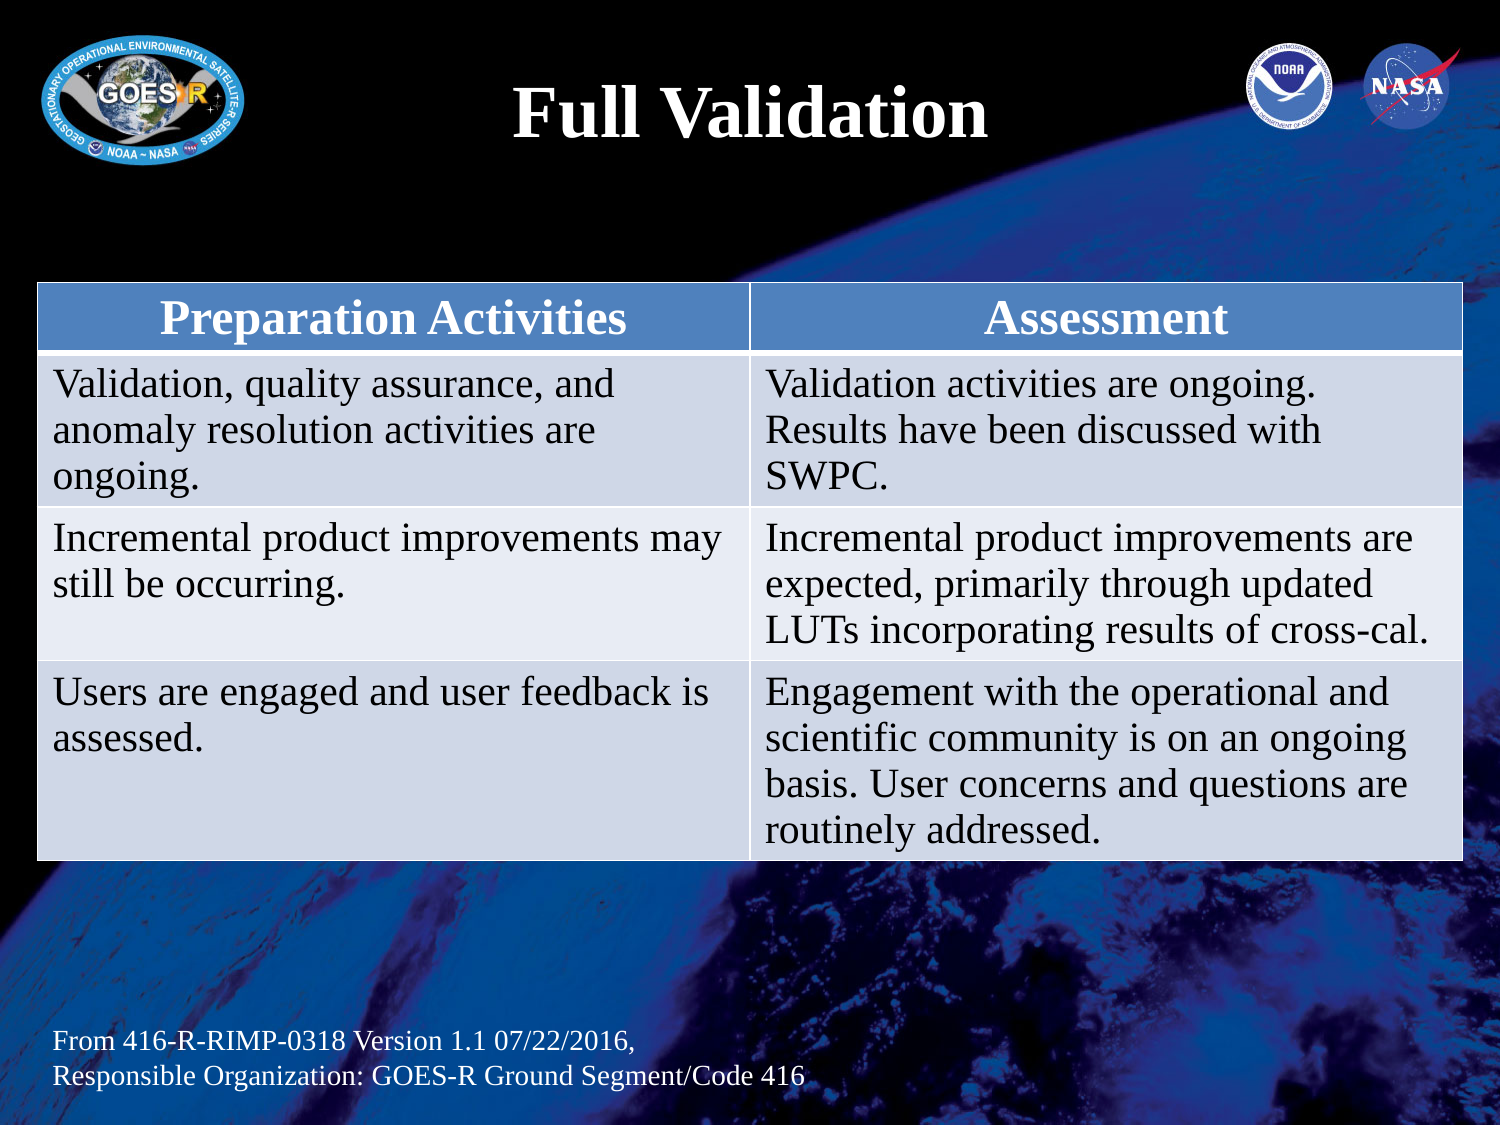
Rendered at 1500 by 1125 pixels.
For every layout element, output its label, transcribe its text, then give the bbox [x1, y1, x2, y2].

text_box From 416-R-RIMP-0318 Version 1.1 07/22/2016, Responsible Organization: GOES-R Ground Segment/Code 416 [37, 1014, 1313, 1099]
table_header Preparation Activities [38, 283, 749, 350]
title Full Validation [262, 37, 1241, 178]
table_cell Users are engaged and user feedback is assessed. [38, 661, 749, 860]
table_cell Incremental product improvements may still be occurring. [38, 508, 749, 660]
table_cell Validation activities are ongoing. Results have been discussed with SWPC. [751, 356, 1462, 506]
table_header Assessment [751, 283, 1462, 350]
table_cell Incremental product improvements are expected, primarily through updated LUTs incorporating results of cross-cal. [751, 508, 1462, 660]
table_cell Engagement with the operational and scientific community is on an ongoing basis. User concerns and questions are routinely addressed. [751, 661, 1462, 860]
picture [0, 0, 1500, 1125]
table_cell Validation, quality assurance, and anomaly resolution activities are ongoing. [38, 356, 749, 506]
